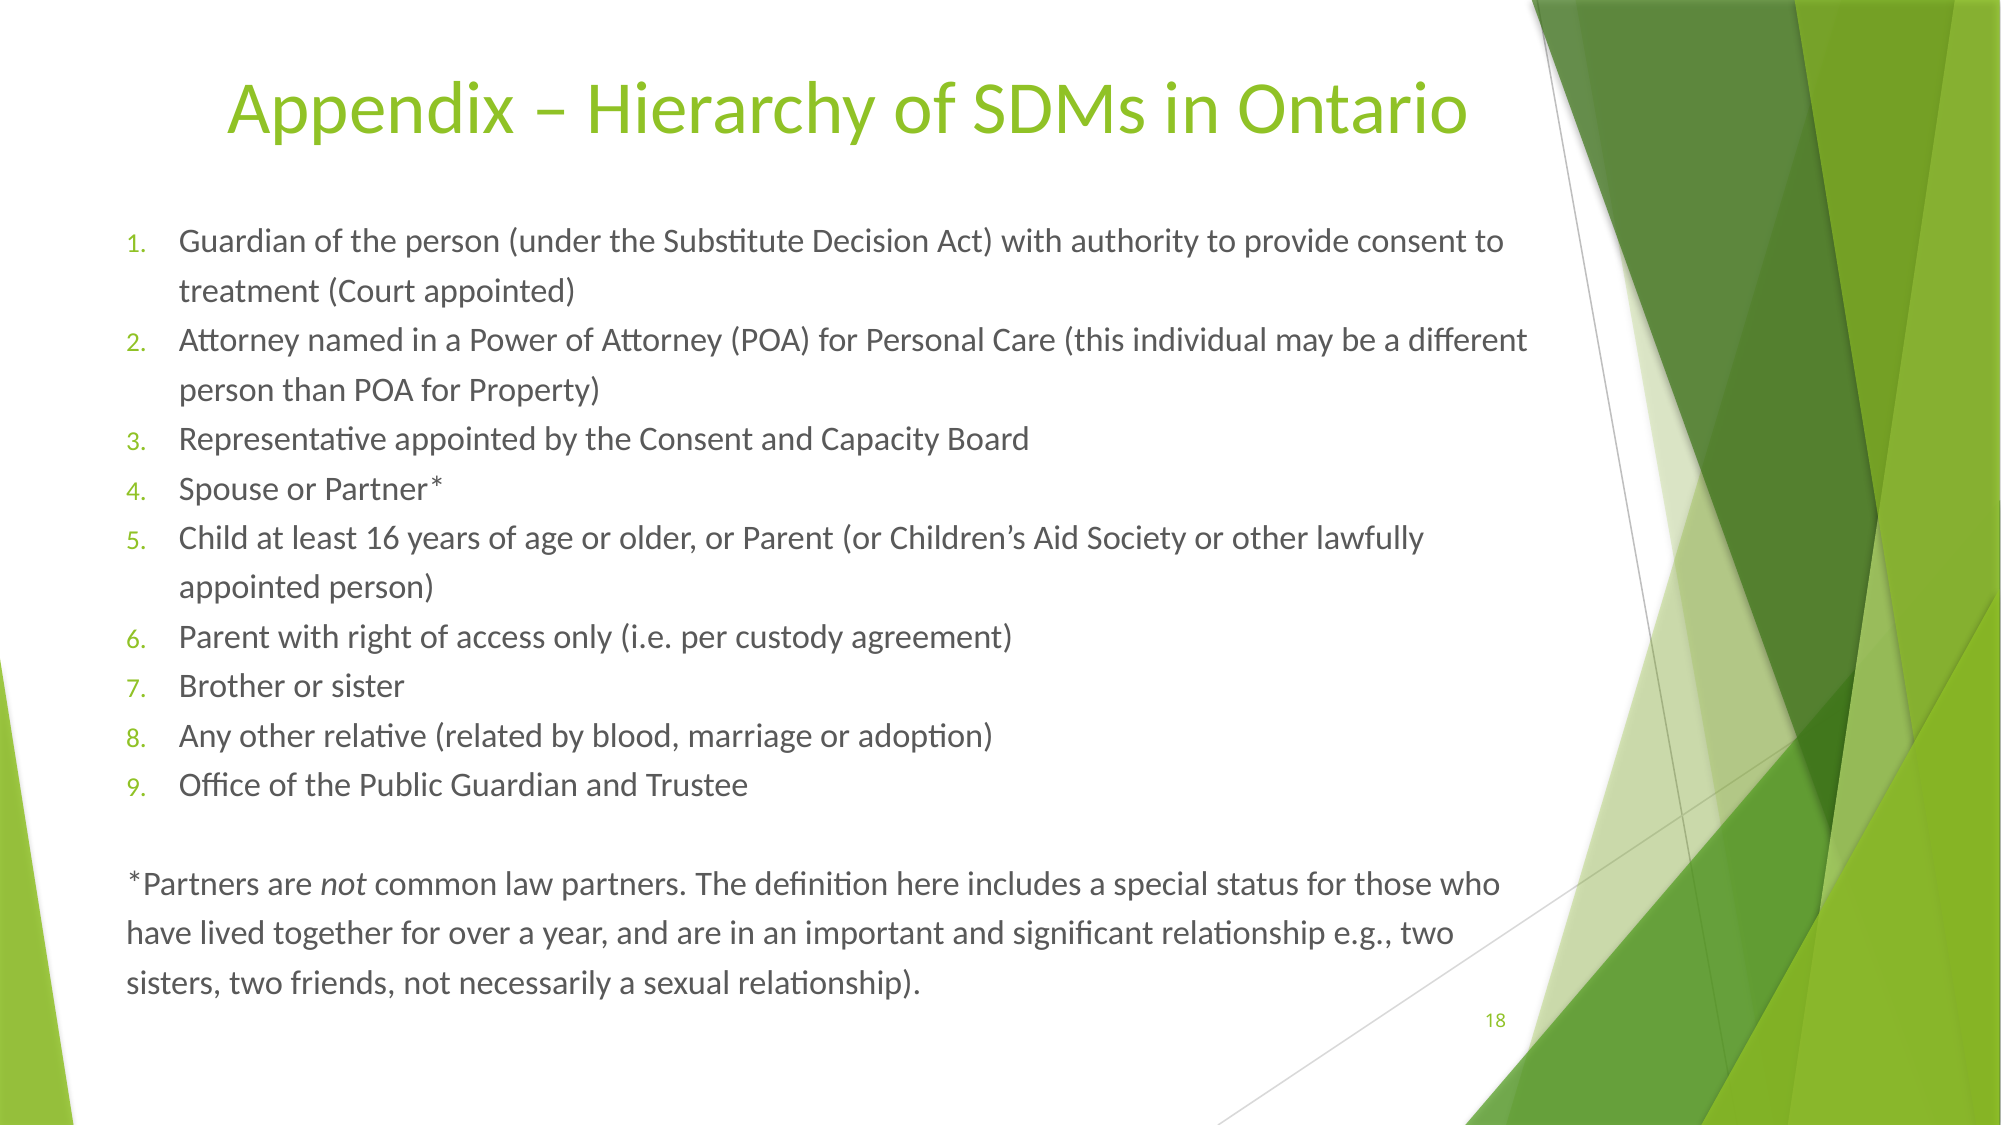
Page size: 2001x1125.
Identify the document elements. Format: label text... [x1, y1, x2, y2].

list Guardian of the person (under the Substitute Decision Act) with authority to provide consent to treatment (Court appointed) Attorney named in a Power of Attorney (POA) for Personal Care (this individual may be a different person than POA for Property) Representative appointed by the Consent and Capacity Board Spouse or Partner* Child at least 16 years of age or older, or Parent (or Children’s Aid Society or other lawfully appointed person) Parent with right of access only (i.e. per custody agreement) Brother or sister Any other relative (related by blood, marriage or adoption) Office of the Public Guardian and Trustee *Partners are not common law partners. The definition here includes a special status for those who have lived together for over a year, and are in an important and significant relationship e.g., two sisters, two friends, not necessarily a sexual relationship). [111, 202, 1566, 1010]
title Appendix – Hierarchy of SDMs in Ontario [111, 50, 1587, 224]
slide_number 18 [1409, 991, 1522, 1051]
